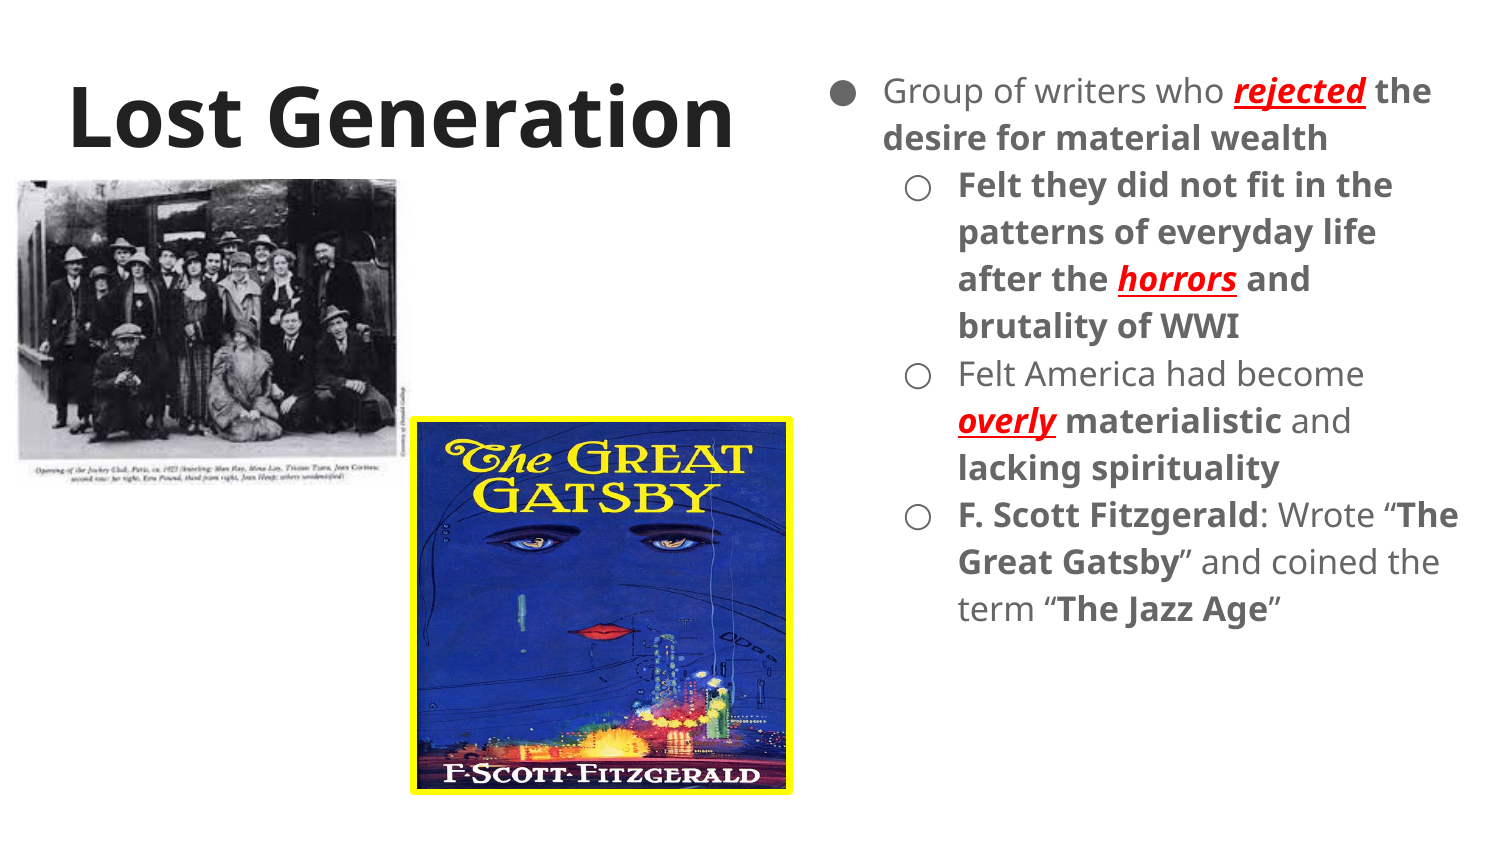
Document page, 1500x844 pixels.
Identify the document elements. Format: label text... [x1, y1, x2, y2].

picture [416, 421, 787, 789]
title Lost Generation [51, 48, 792, 180]
picture [15, 179, 411, 485]
list Group of writers who rejected the desire for material wealth Felt they did not fit in the patterns of everyday life after the horrors and brutality of WWI Felt America had become overly materialistic and lacking spirituality F. Scott Fitzgerald: Wrote “The Great Gatsby” and coined the term “The Jazz Age” [792, 48, 1486, 750]
